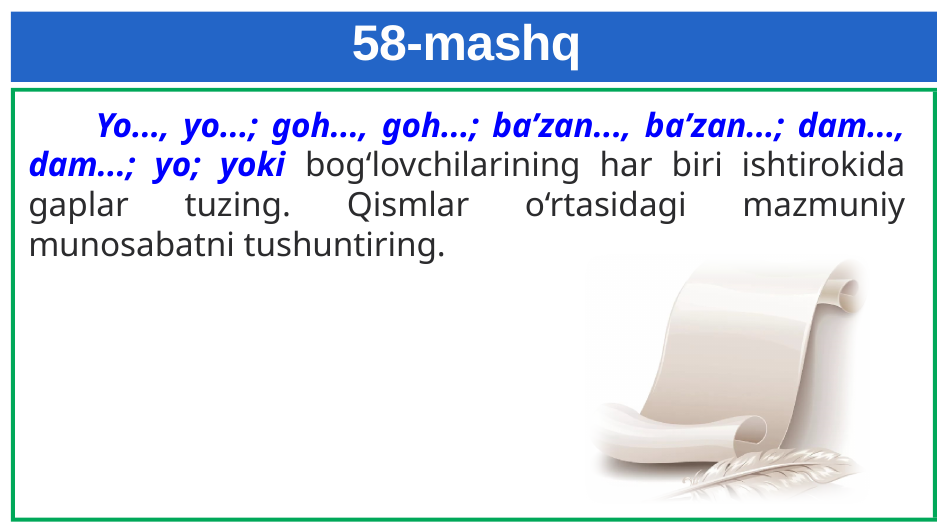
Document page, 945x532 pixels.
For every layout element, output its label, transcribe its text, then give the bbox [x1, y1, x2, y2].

title 58-mashq [13, 13, 934, 77]
text_box Yo..., yo...; goh..., goh...; ba’zan..., ba’zan...; dam..., dam...; yo; yoki bog‘lovchilarining har biri ishtirokida gaplar tuzing. Qismlar o‘rtasidagi mazmuniy munosabatni tushuntiring. [13, 96, 922, 271]
picture [584, 253, 871, 505]
